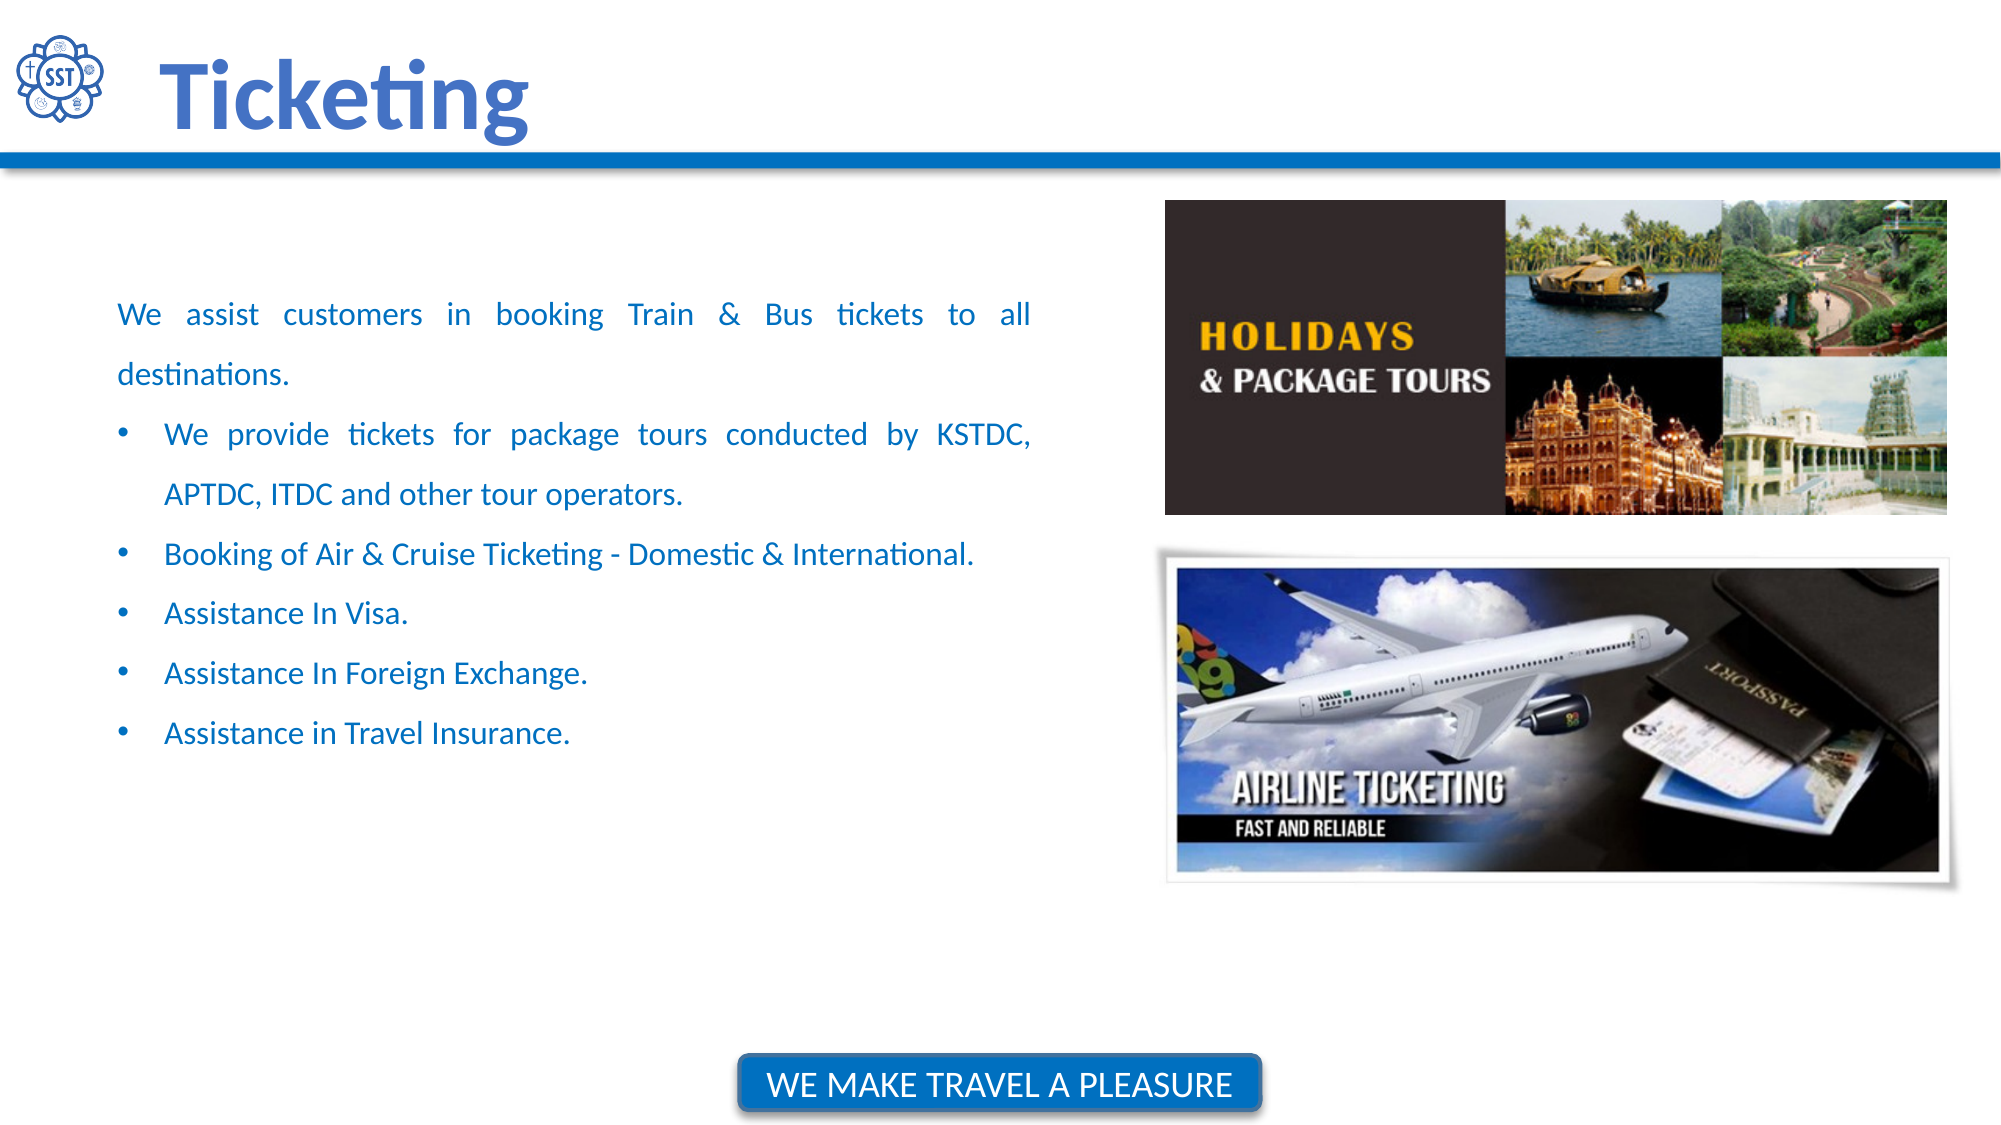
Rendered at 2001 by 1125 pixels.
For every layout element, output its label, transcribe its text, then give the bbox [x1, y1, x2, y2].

picture [1164, 200, 1947, 516]
picture [1150, 541, 1965, 898]
text_box Ticketing [144, 21, 546, 157]
text_box We assist customers in booking Train & Bus tickets to all destinations. We provide tickets for package tours conducted by KSTDC, APTDC, ITDC and other tour operators. Booking of Air & Cruise Ticketing - Domestic & International. Assistance In Visa. Assistance In Foreign Exchange. Assistance in Travel Insurance. [102, 264, 1048, 759]
picture [16, 35, 104, 123]
